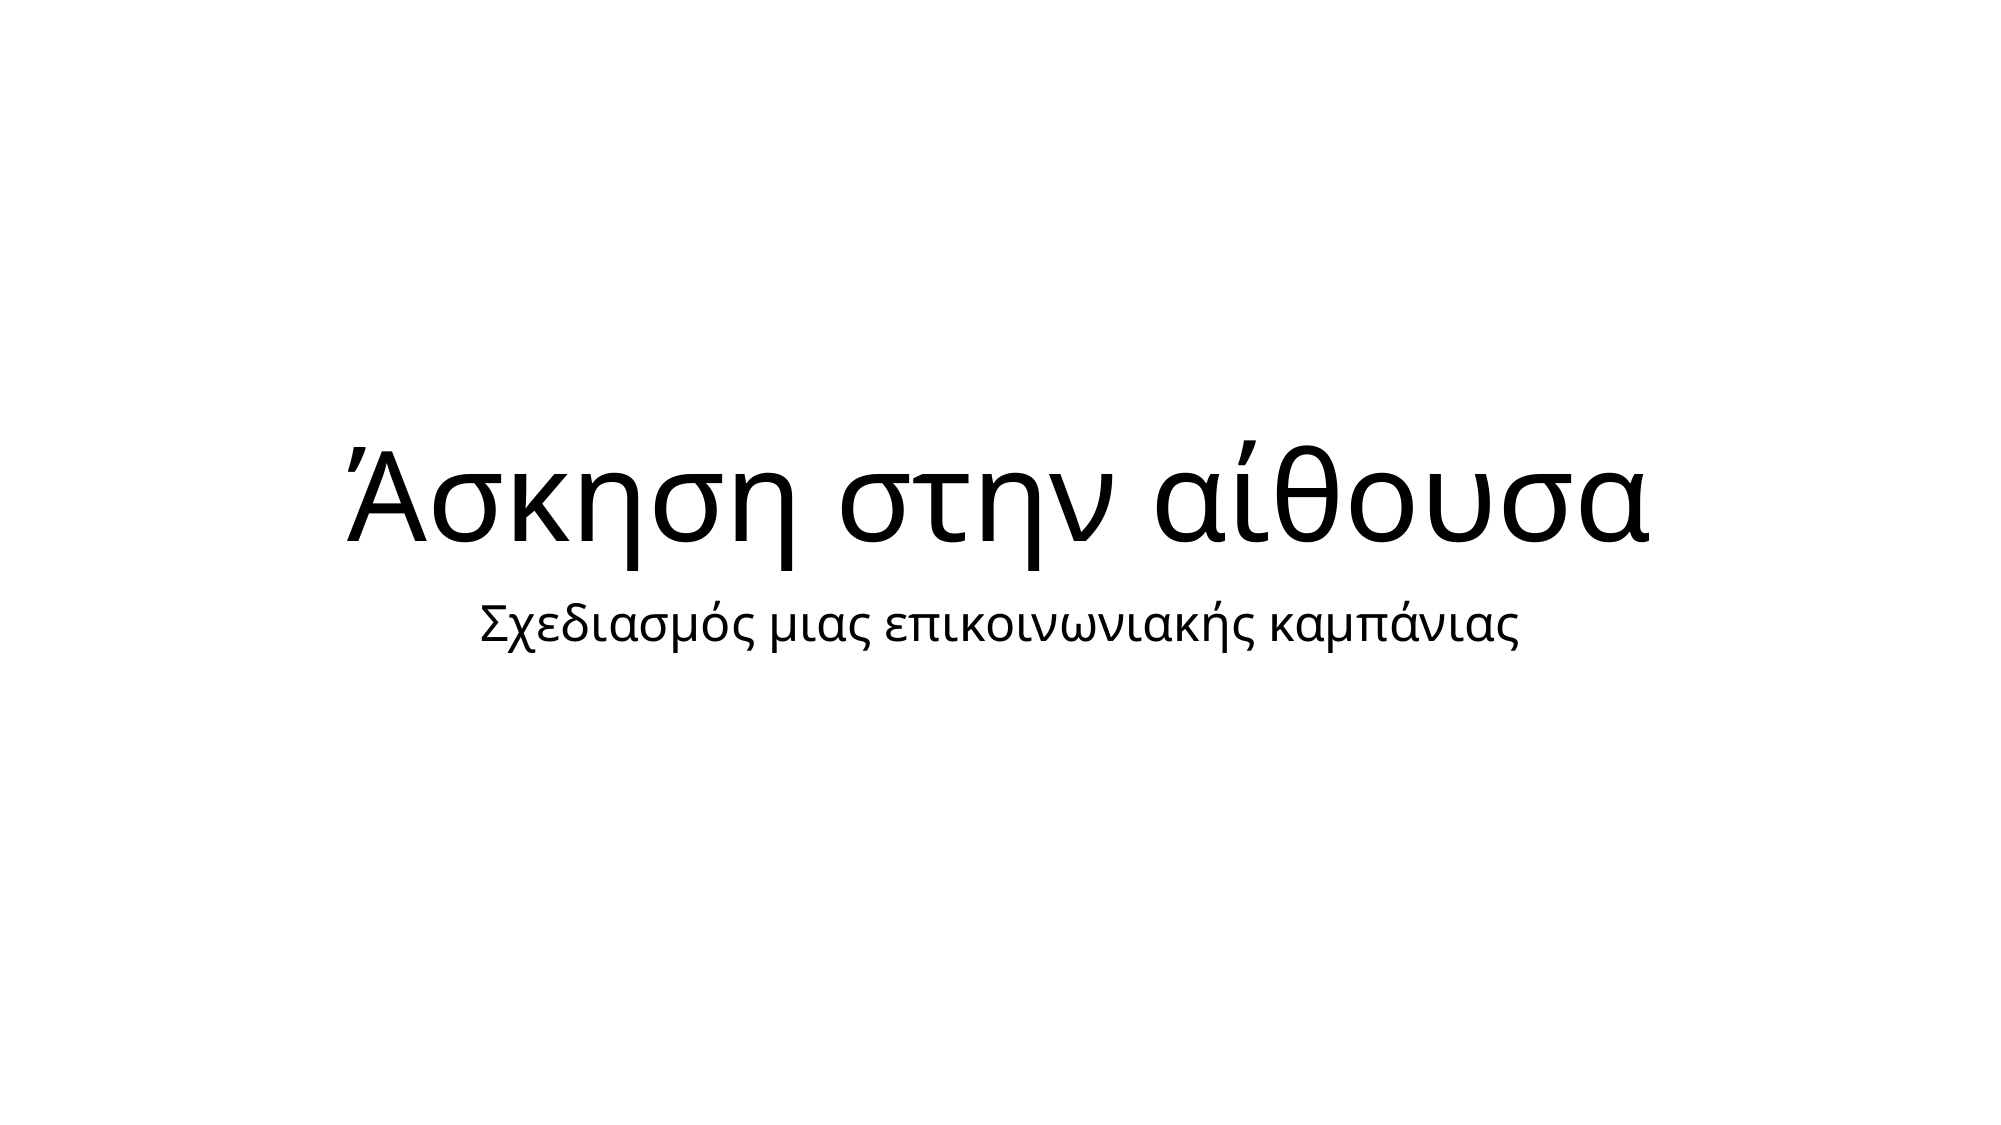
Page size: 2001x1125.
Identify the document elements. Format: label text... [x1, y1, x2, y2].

subtitle Σχεδιασμός μιας επικοινωνιακής καμπάνιας [249, 590, 1750, 863]
title Άσκηση στην αίθουσα [249, 184, 1750, 576]
